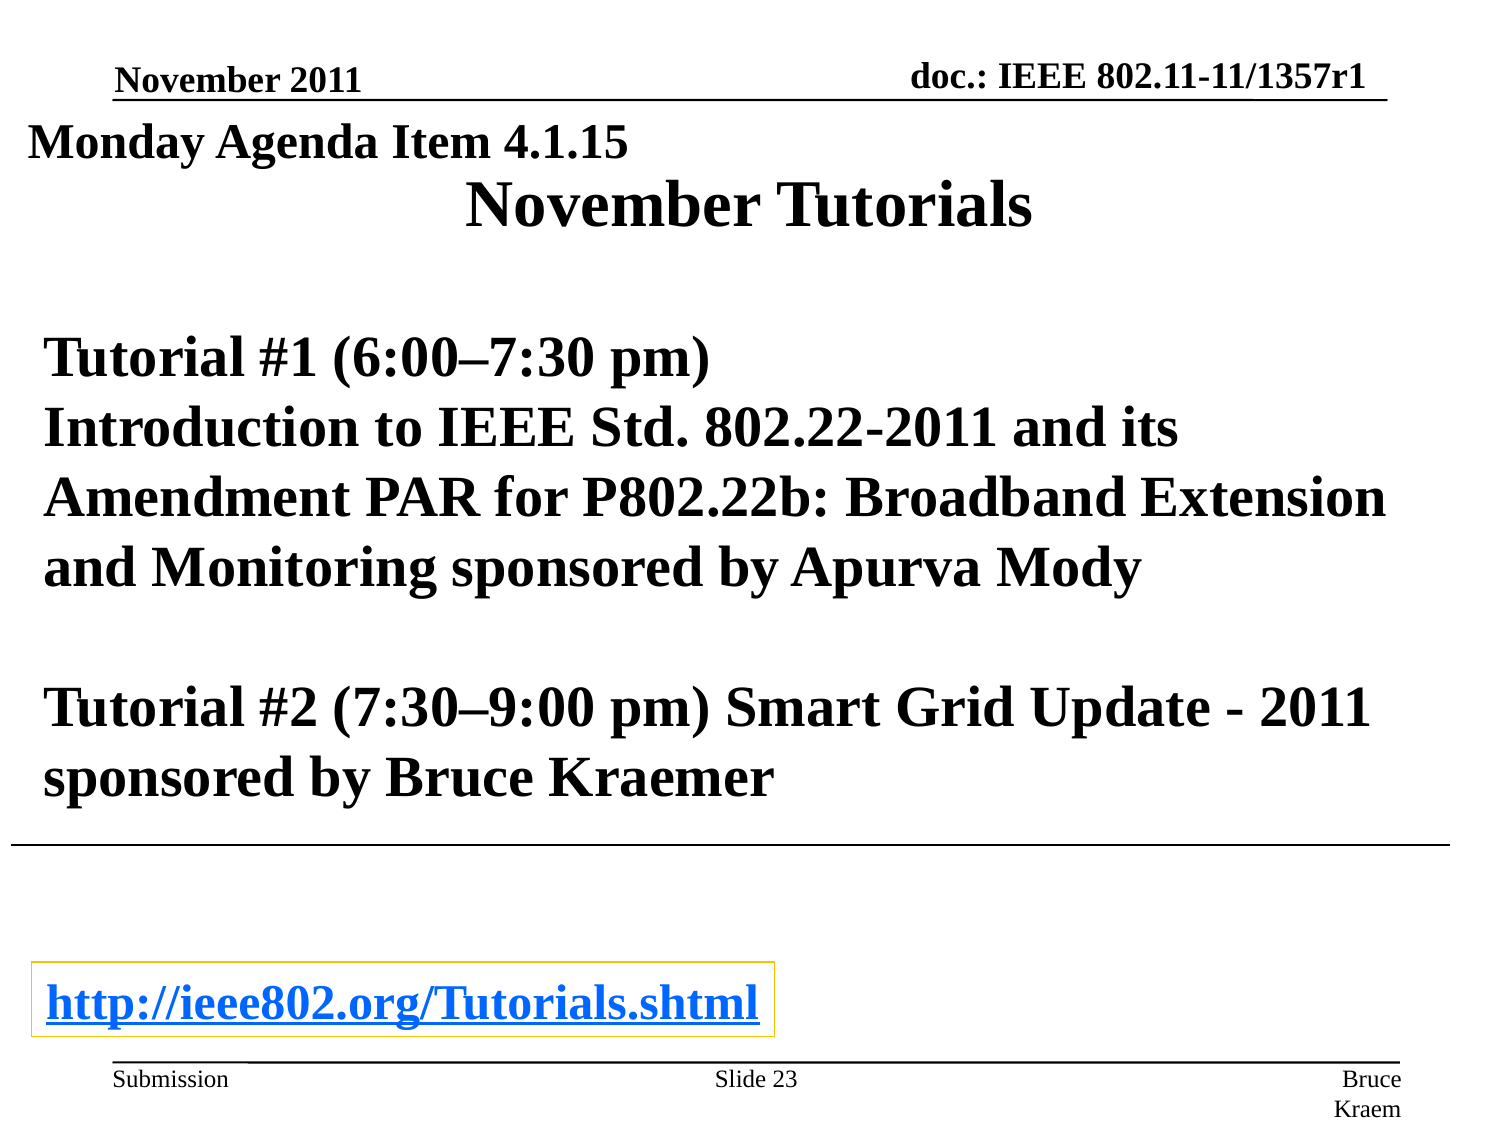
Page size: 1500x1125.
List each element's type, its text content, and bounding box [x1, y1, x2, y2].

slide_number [114, 54, 365, 100]
footer Bruce Kraemer, Marvell [1325, 1062, 1402, 1093]
title November Tutorials [112, 112, 1388, 288]
text_box http://ieee802.org/Tutorials.shtml [31, 961, 775, 1037]
text_box Monday Agenda Item 4.1.15 [12, 101, 644, 176]
text_box Tutorial #1 (6:00–7:30 pm) Introduction to IEEE Std. 802.22-2011 and its Amendment PAR for P802.22b: Broadband Extension and Monitoring sponsored by Apurva Mody Tutorial #2 (7:30–9:00 pm) Smart Grid Update - 2011 sponsored by Bruce Kraemer [28, 310, 1474, 816]
slide_number Slide 23 [714, 1062, 798, 1093]
